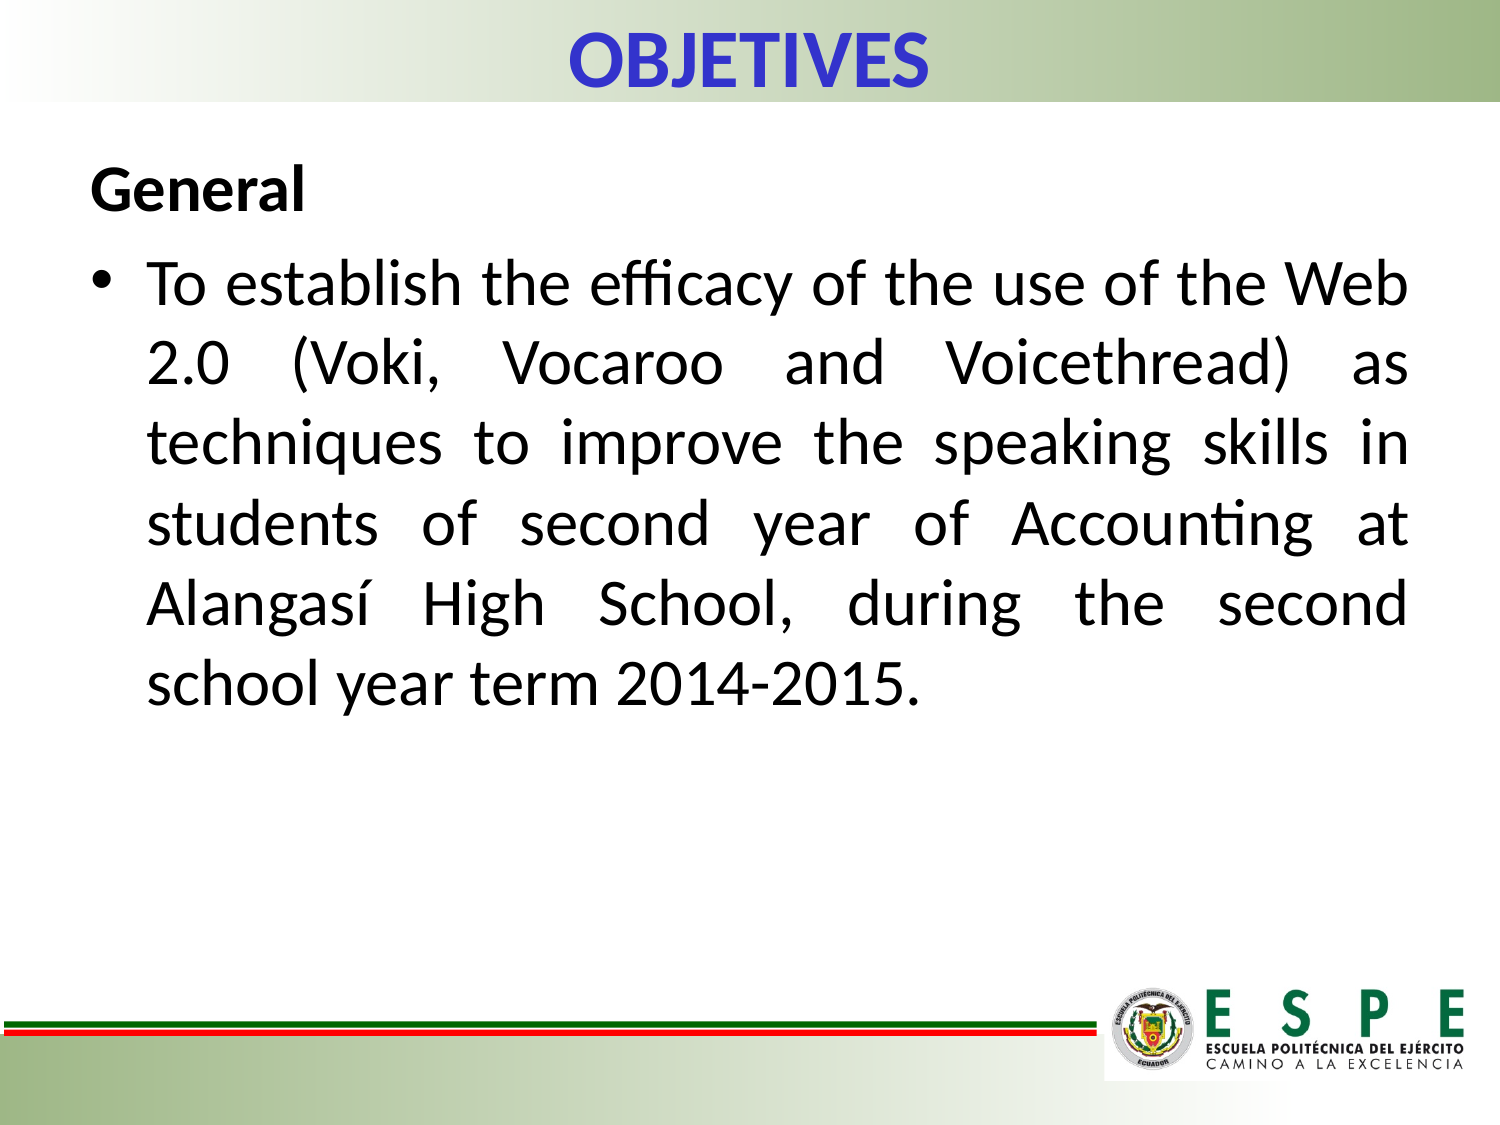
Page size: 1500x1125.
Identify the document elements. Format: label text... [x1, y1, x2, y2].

picture [1104, 976, 1483, 1081]
list General To establish the efficacy of the use of the Web 2.0 (Voki, Vocaroo and Voicethread) as techniques to improve the speaking skills in students of second year of Accounting at Alangasí High School, during the second school year term 2014-2015. [75, 137, 1425, 1000]
title OBJETIVES [75, 0, 1425, 137]
